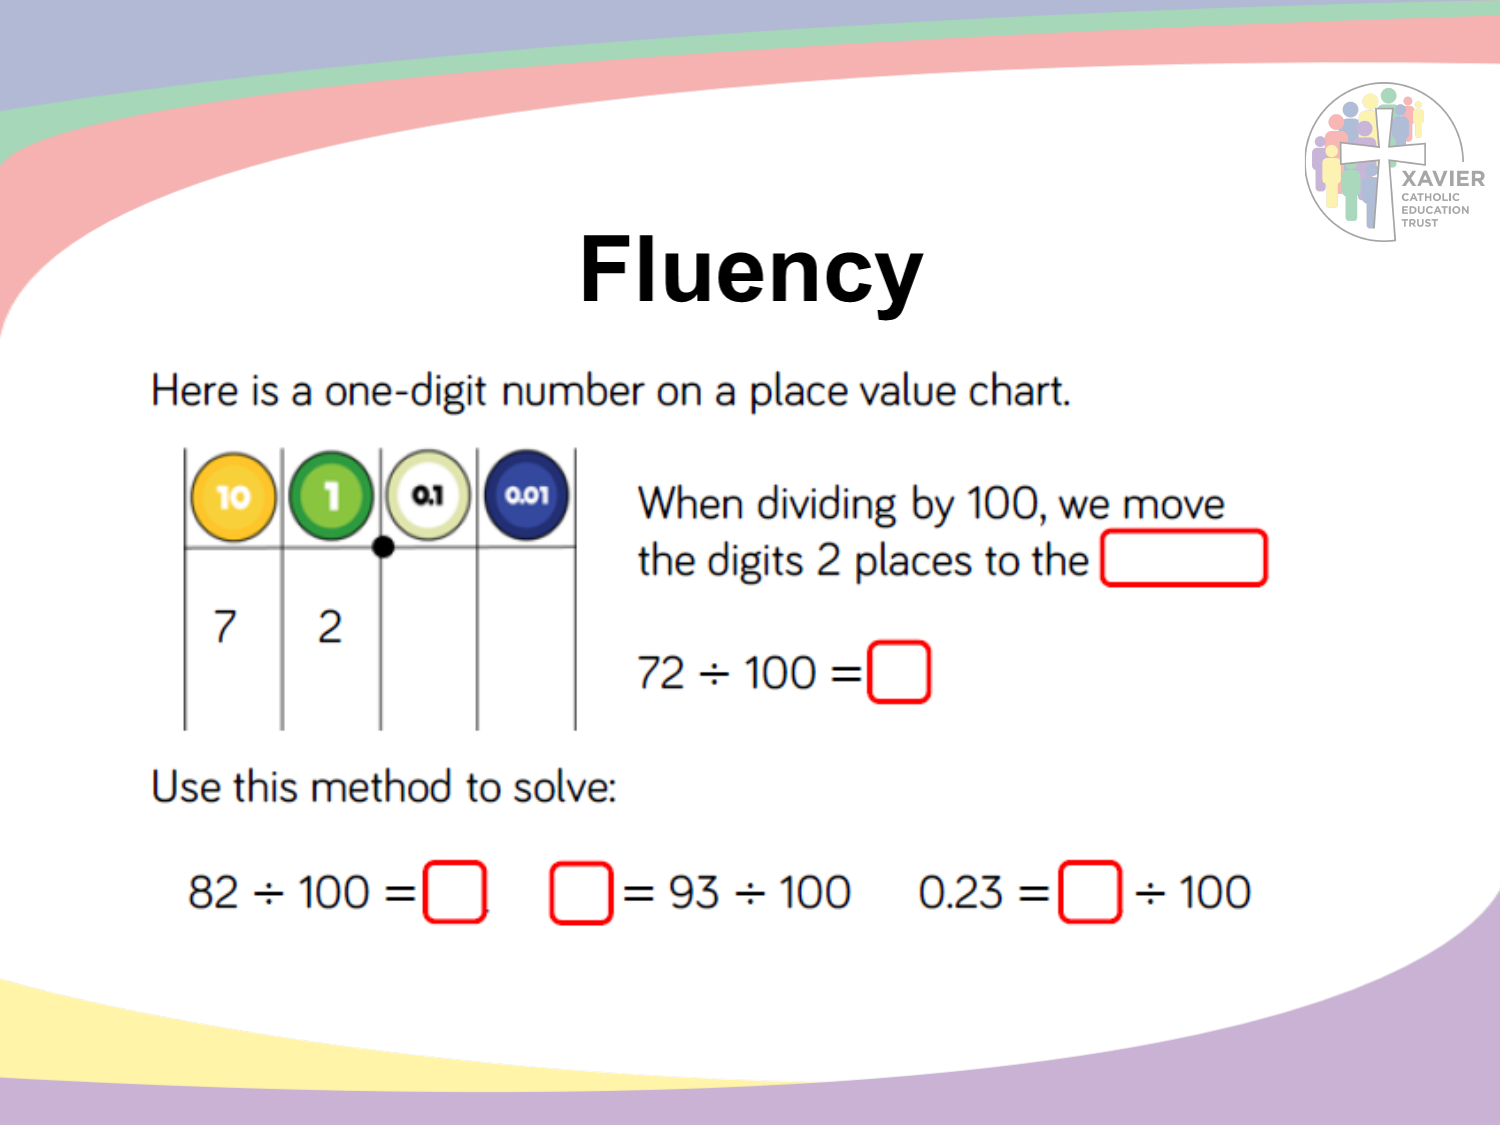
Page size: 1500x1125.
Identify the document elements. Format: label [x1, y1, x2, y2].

picture [138, 184, 1294, 940]
